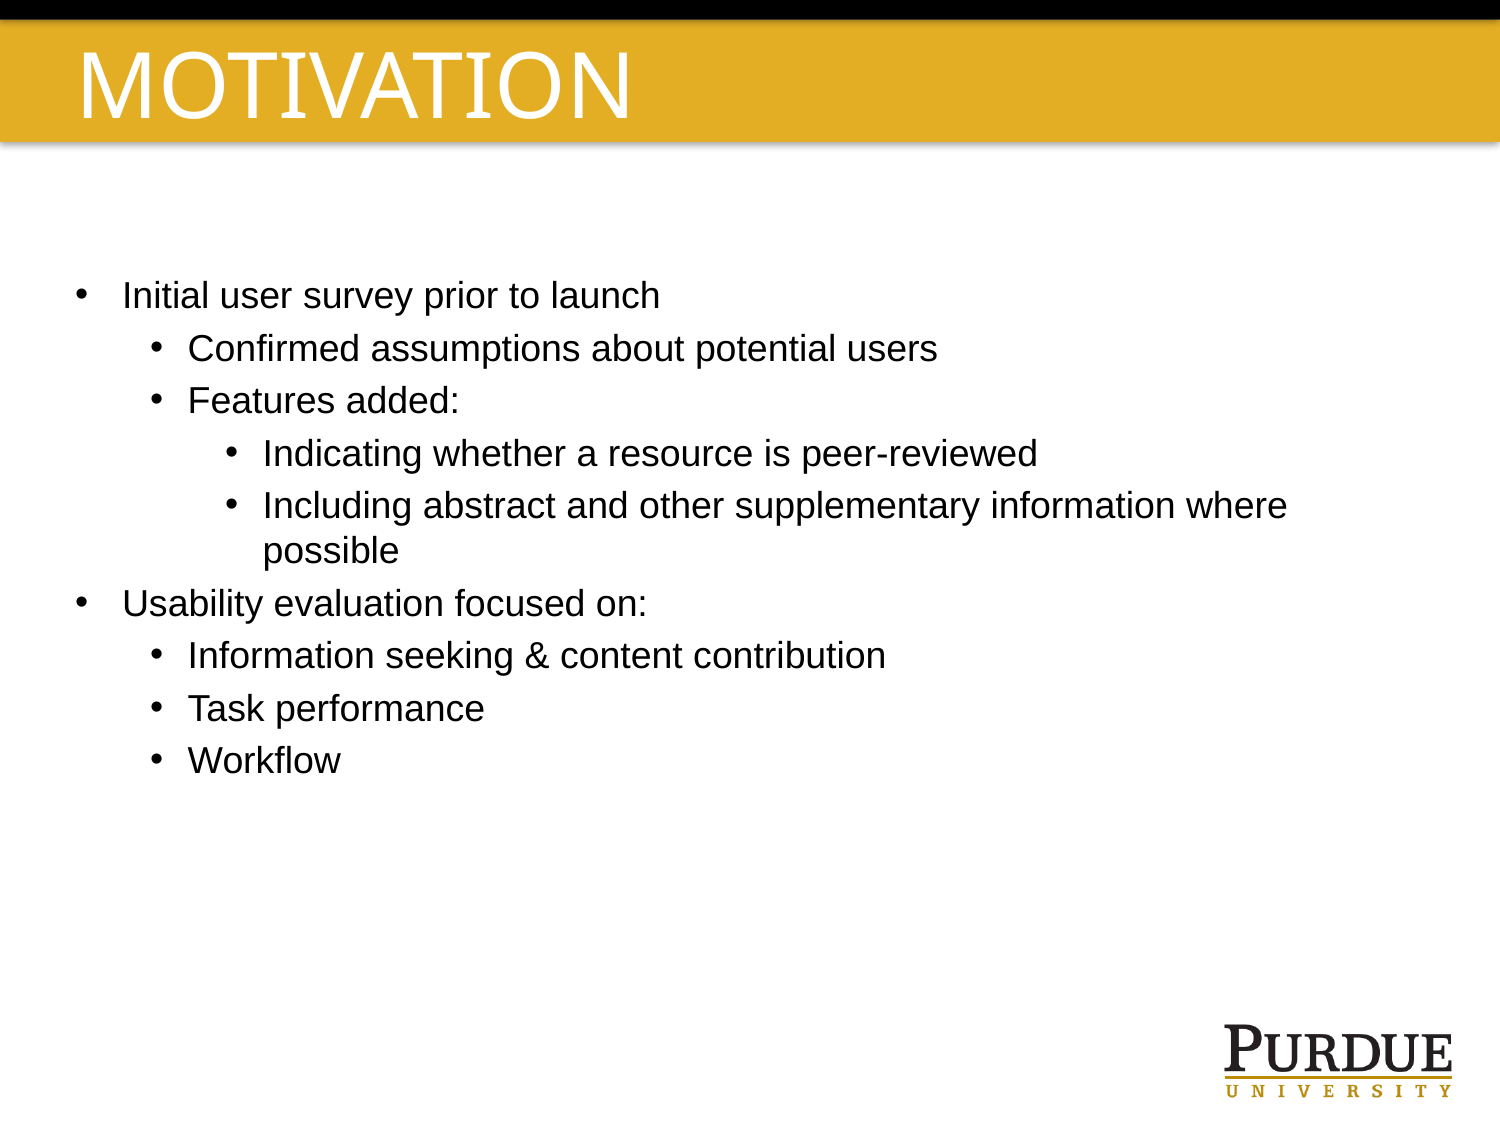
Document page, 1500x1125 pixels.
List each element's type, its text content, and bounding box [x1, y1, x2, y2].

list Initial user survey prior to launch Confirmed assumptions about potential users Features added: Indicating whether a resource is peer-reviewed Including abstract and other supplementary information where possible Usability evaluation focused on: Information seeking & content contribution Task performance Workflow [60, 263, 1427, 996]
title Motivation [60, 19, 1427, 143]
